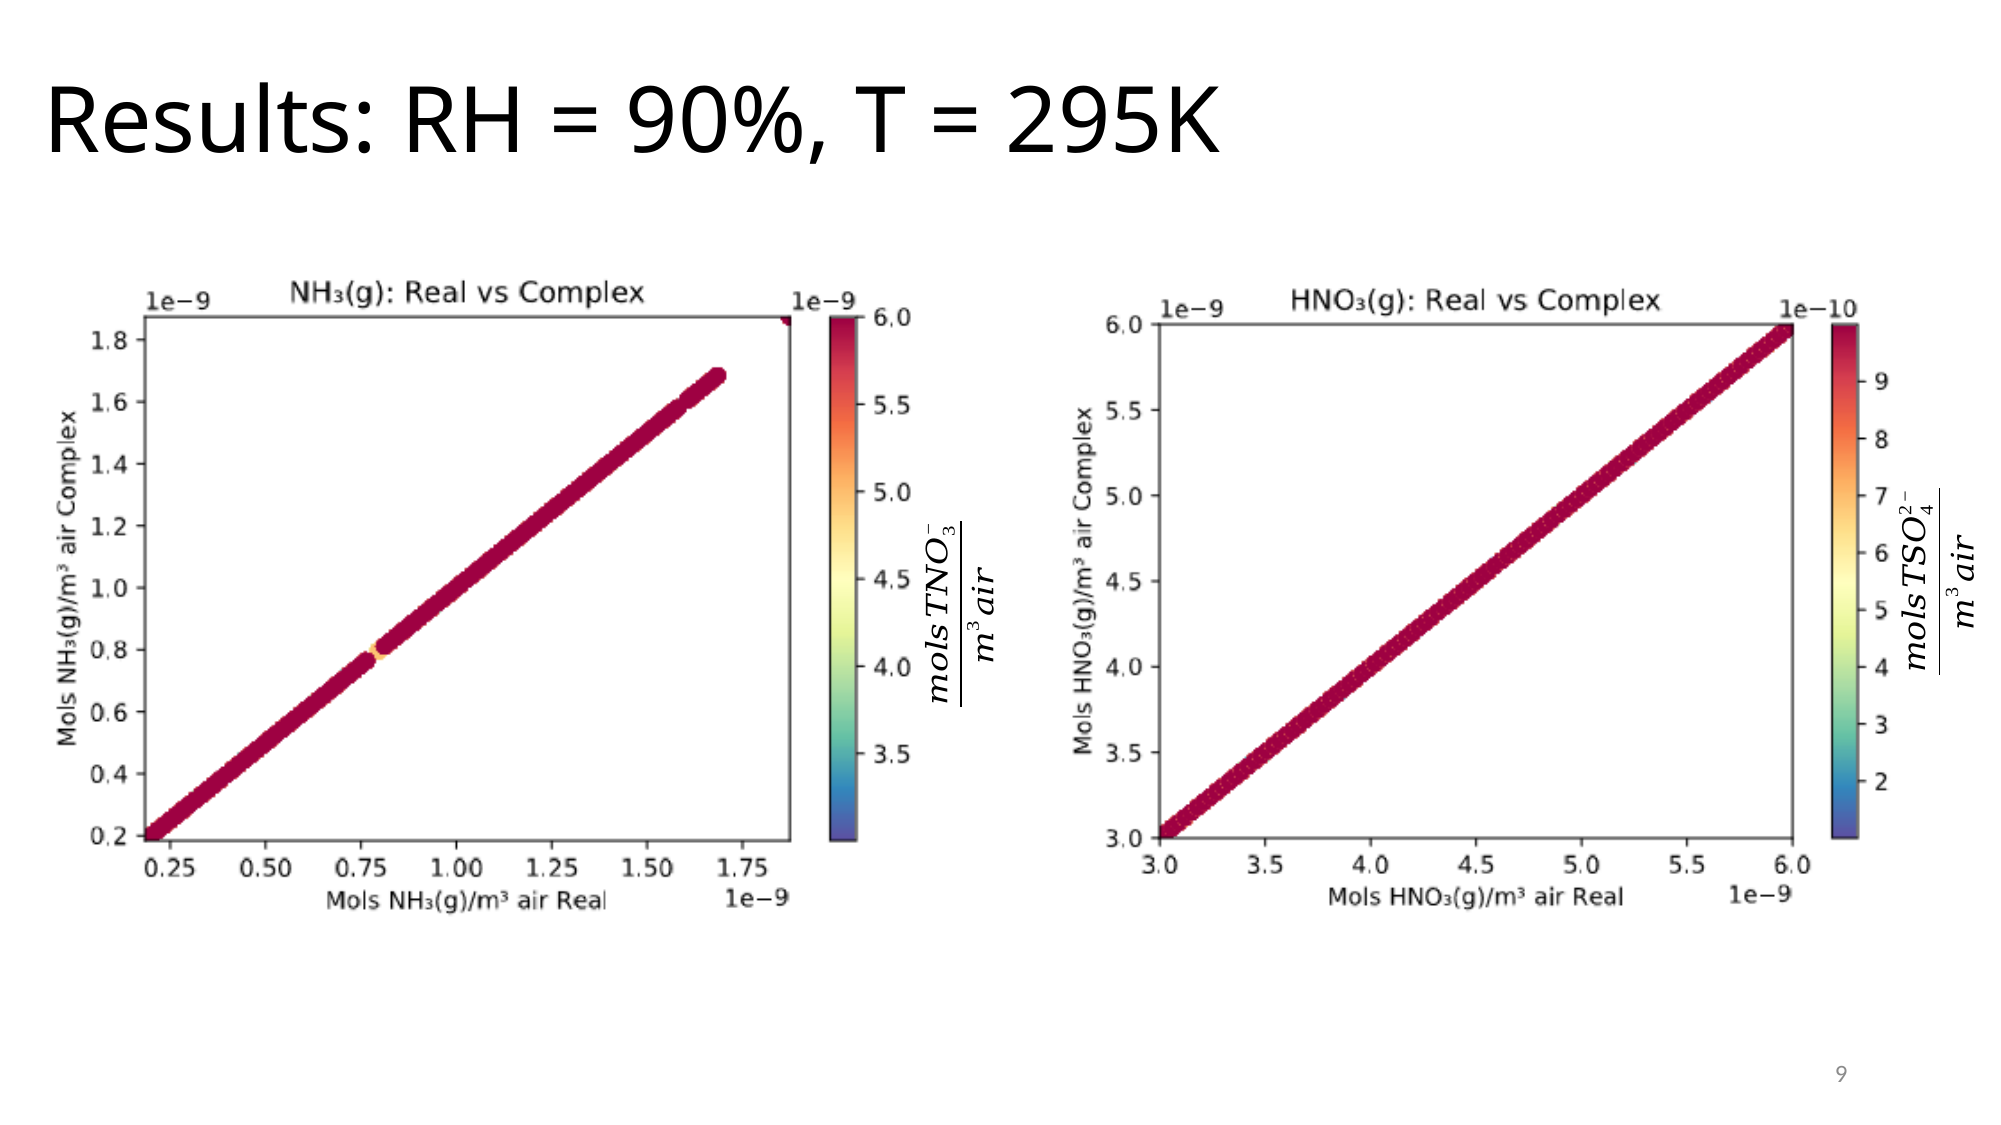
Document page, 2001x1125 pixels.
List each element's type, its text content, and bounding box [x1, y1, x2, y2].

picture [19, 243, 1012, 926]
title Results: RH = 90%, T = 295K [28, 13, 1754, 232]
slide_number 9 [1412, 1042, 1863, 1103]
picture [1034, 243, 2000, 920]
